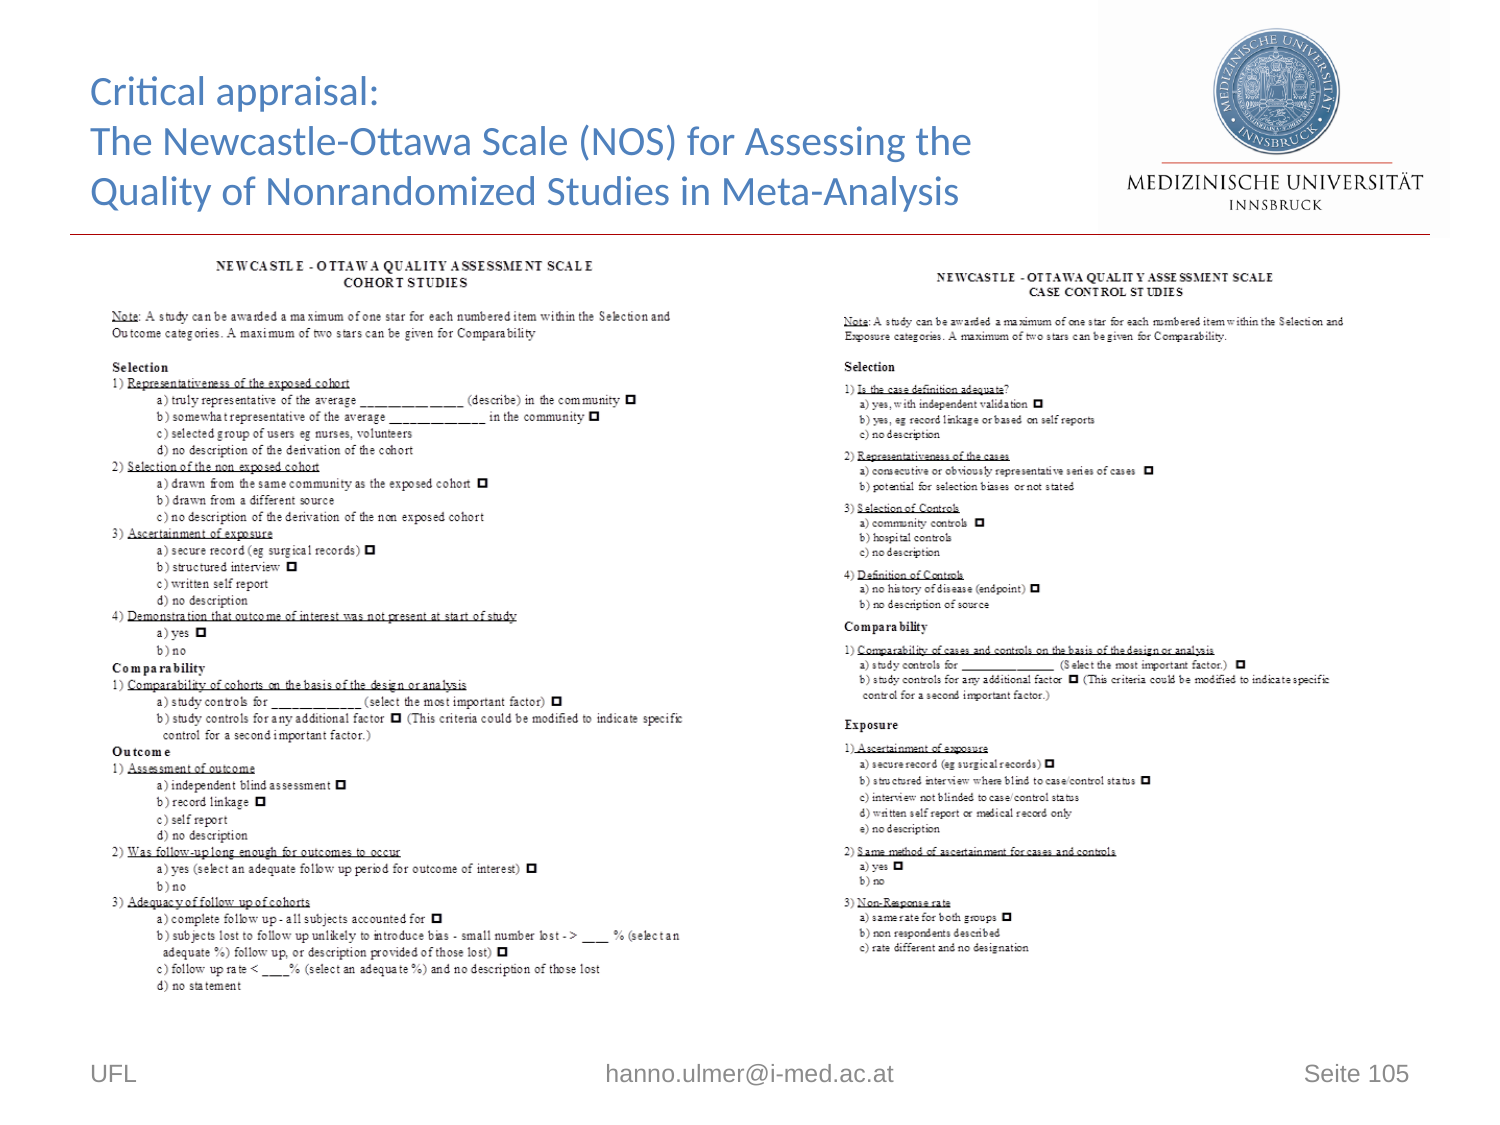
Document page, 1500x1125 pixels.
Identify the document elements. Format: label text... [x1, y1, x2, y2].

picture [844, 269, 1367, 992]
slide_number UFL [75, 1042, 425, 1103]
picture [111, 257, 697, 992]
picture [1098, 0, 1450, 238]
footer hanno.ulmer@i-med.ac.at [512, 1042, 988, 1103]
title Critical appraisal: The Newcastle-Ottawa Scale (NOS) for Assessing the Quality of Nonrandomized Studies in Meta-Analysis [75, 45, 1090, 233]
slide_number Seite 105 [1074, 1042, 1425, 1103]
